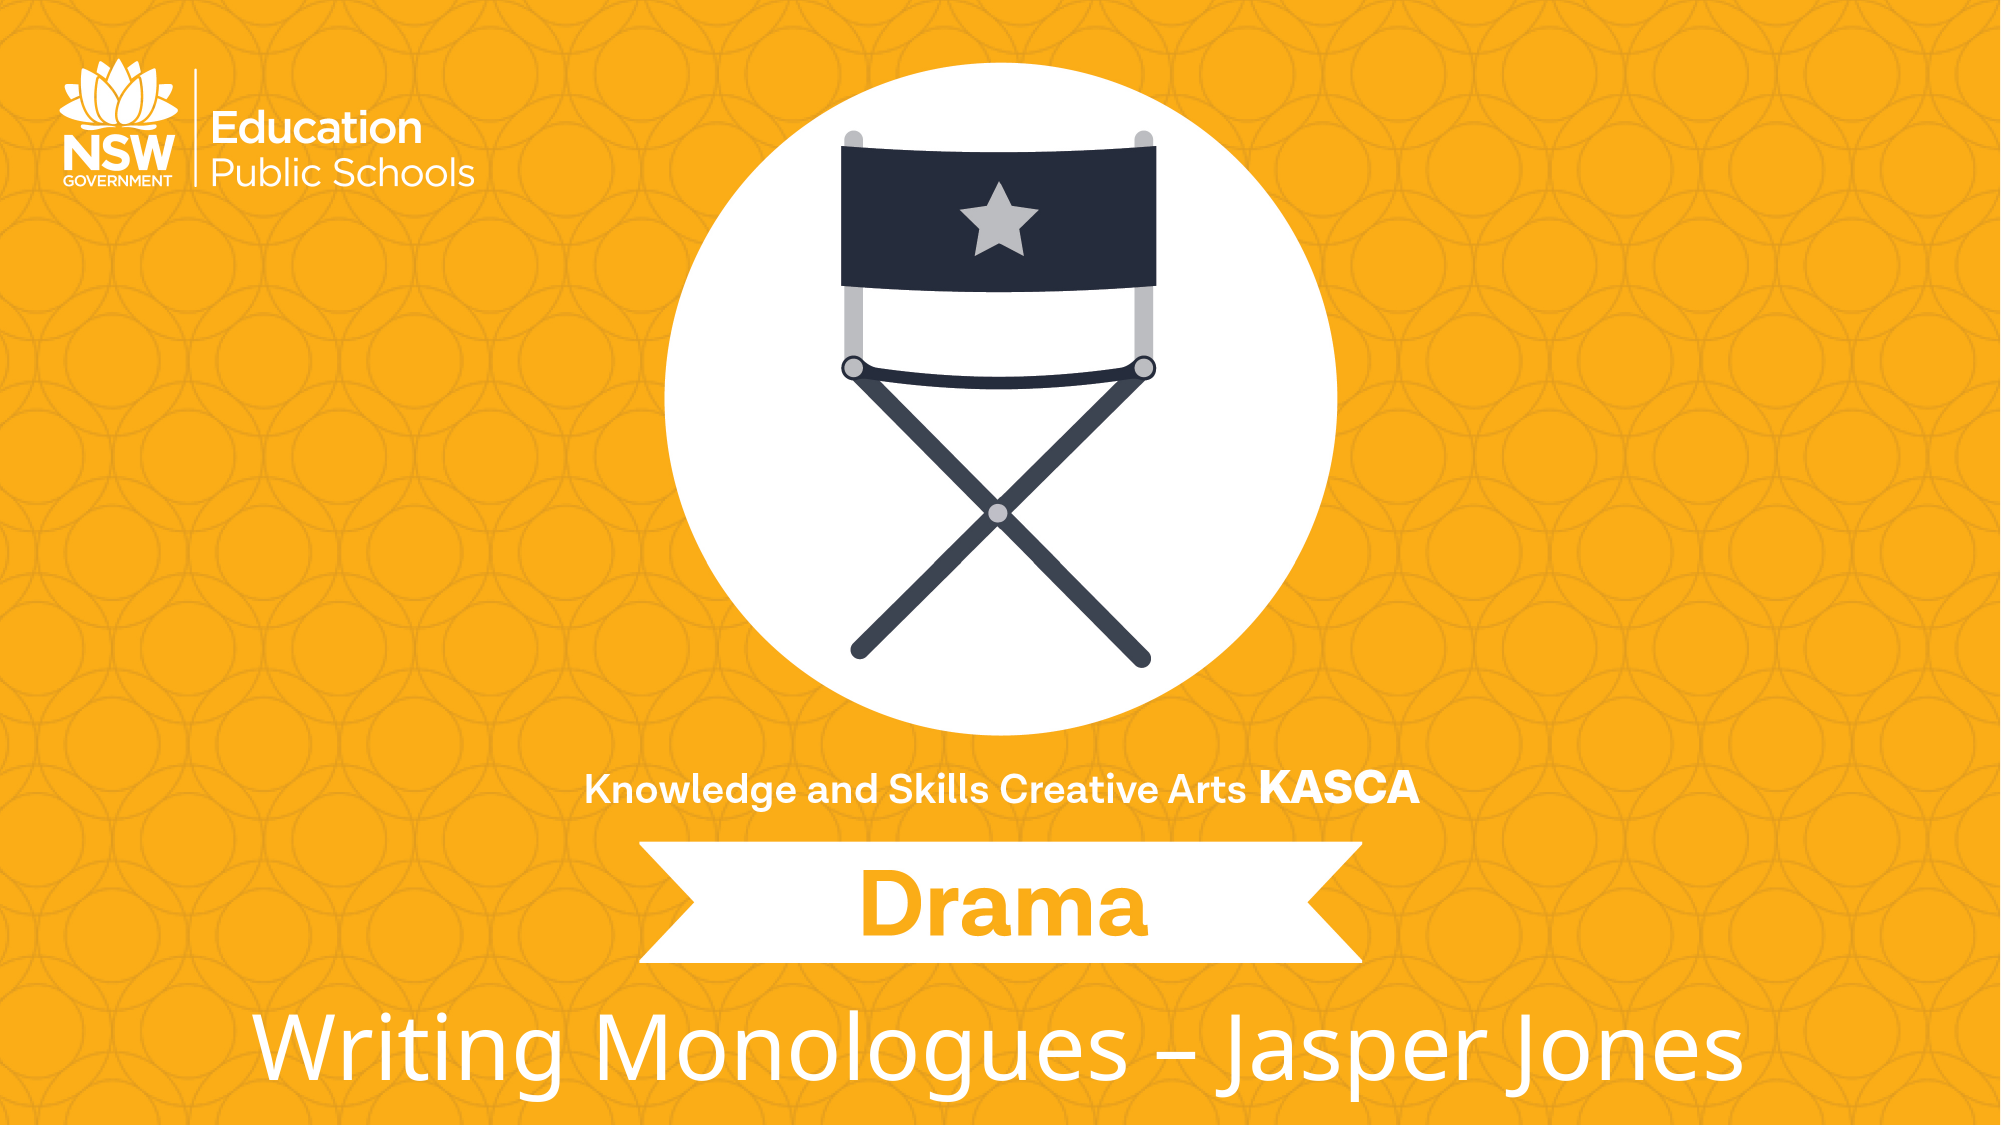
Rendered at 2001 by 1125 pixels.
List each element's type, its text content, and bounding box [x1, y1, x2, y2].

picture [0, 0, 2001, 1125]
text_box Writing Monologues – Jasper Jones [0, 981, 2000, 1113]
